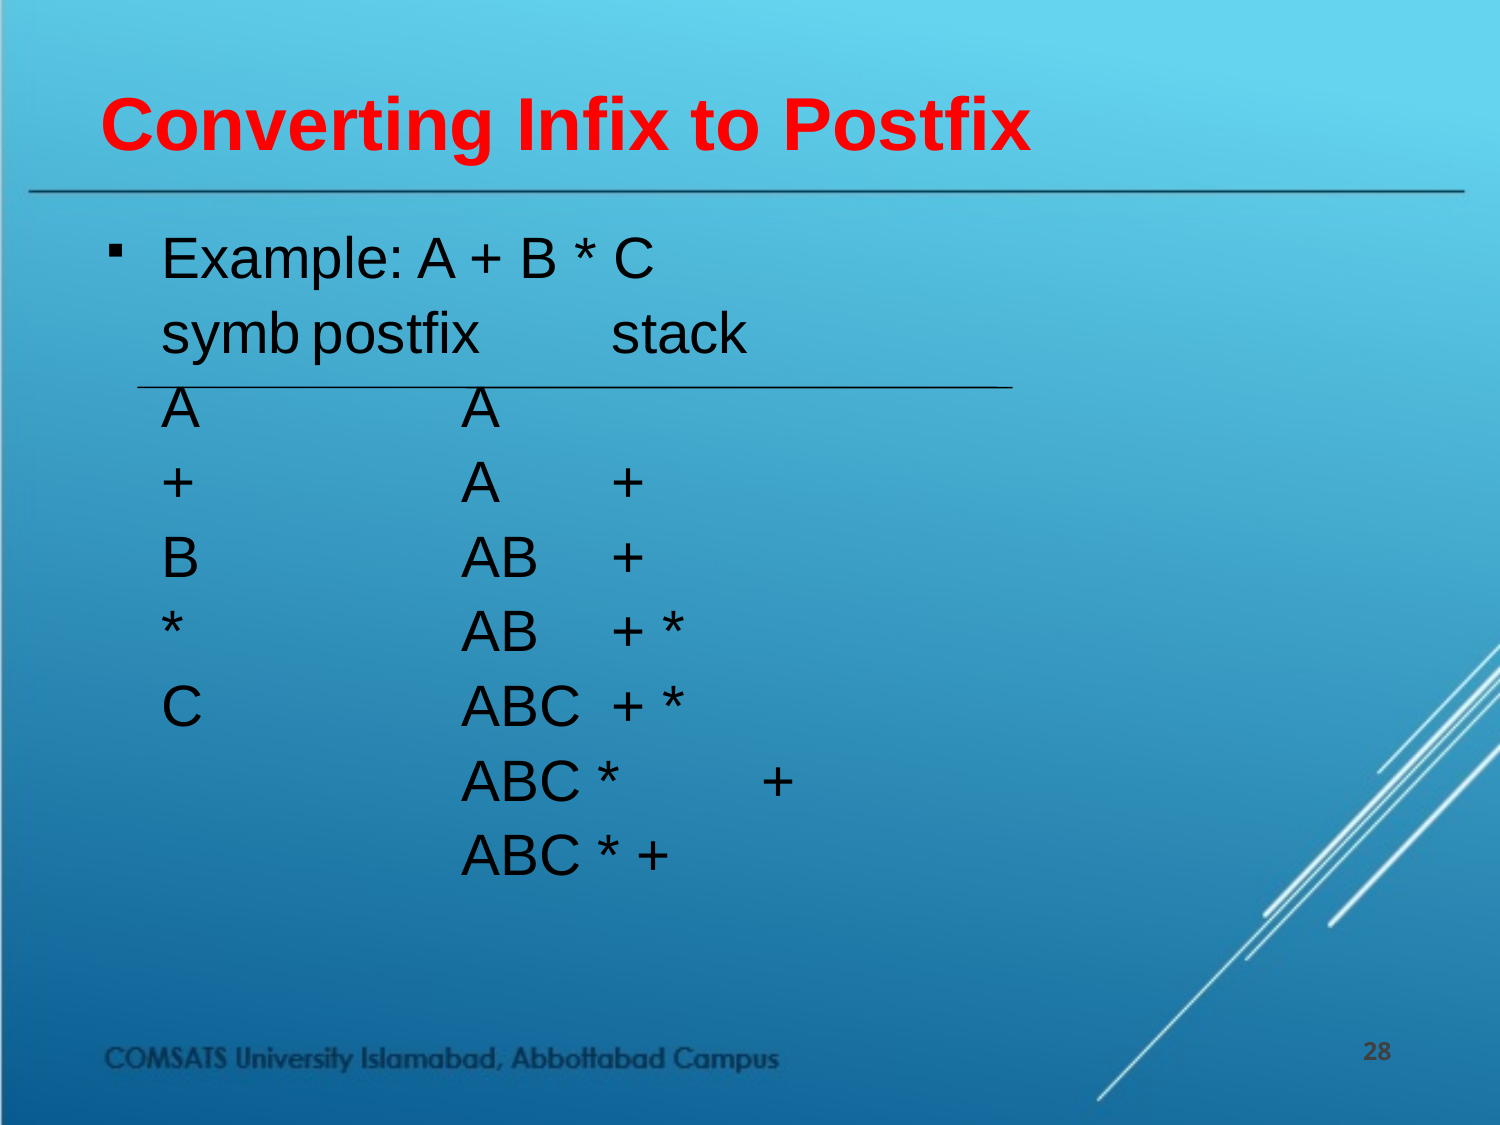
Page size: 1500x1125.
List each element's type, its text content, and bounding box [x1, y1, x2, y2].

title Converting Infix to Postfix [85, 53, 1420, 173]
list Example: A + B * C symb postfix stack A A + A + B AB + * AB + * C ABC + * ABC * + ABC * + [90, 220, 1425, 992]
picture [0, 0, 1500, 1125]
slide_number 28 [1329, 1027, 1426, 1078]
